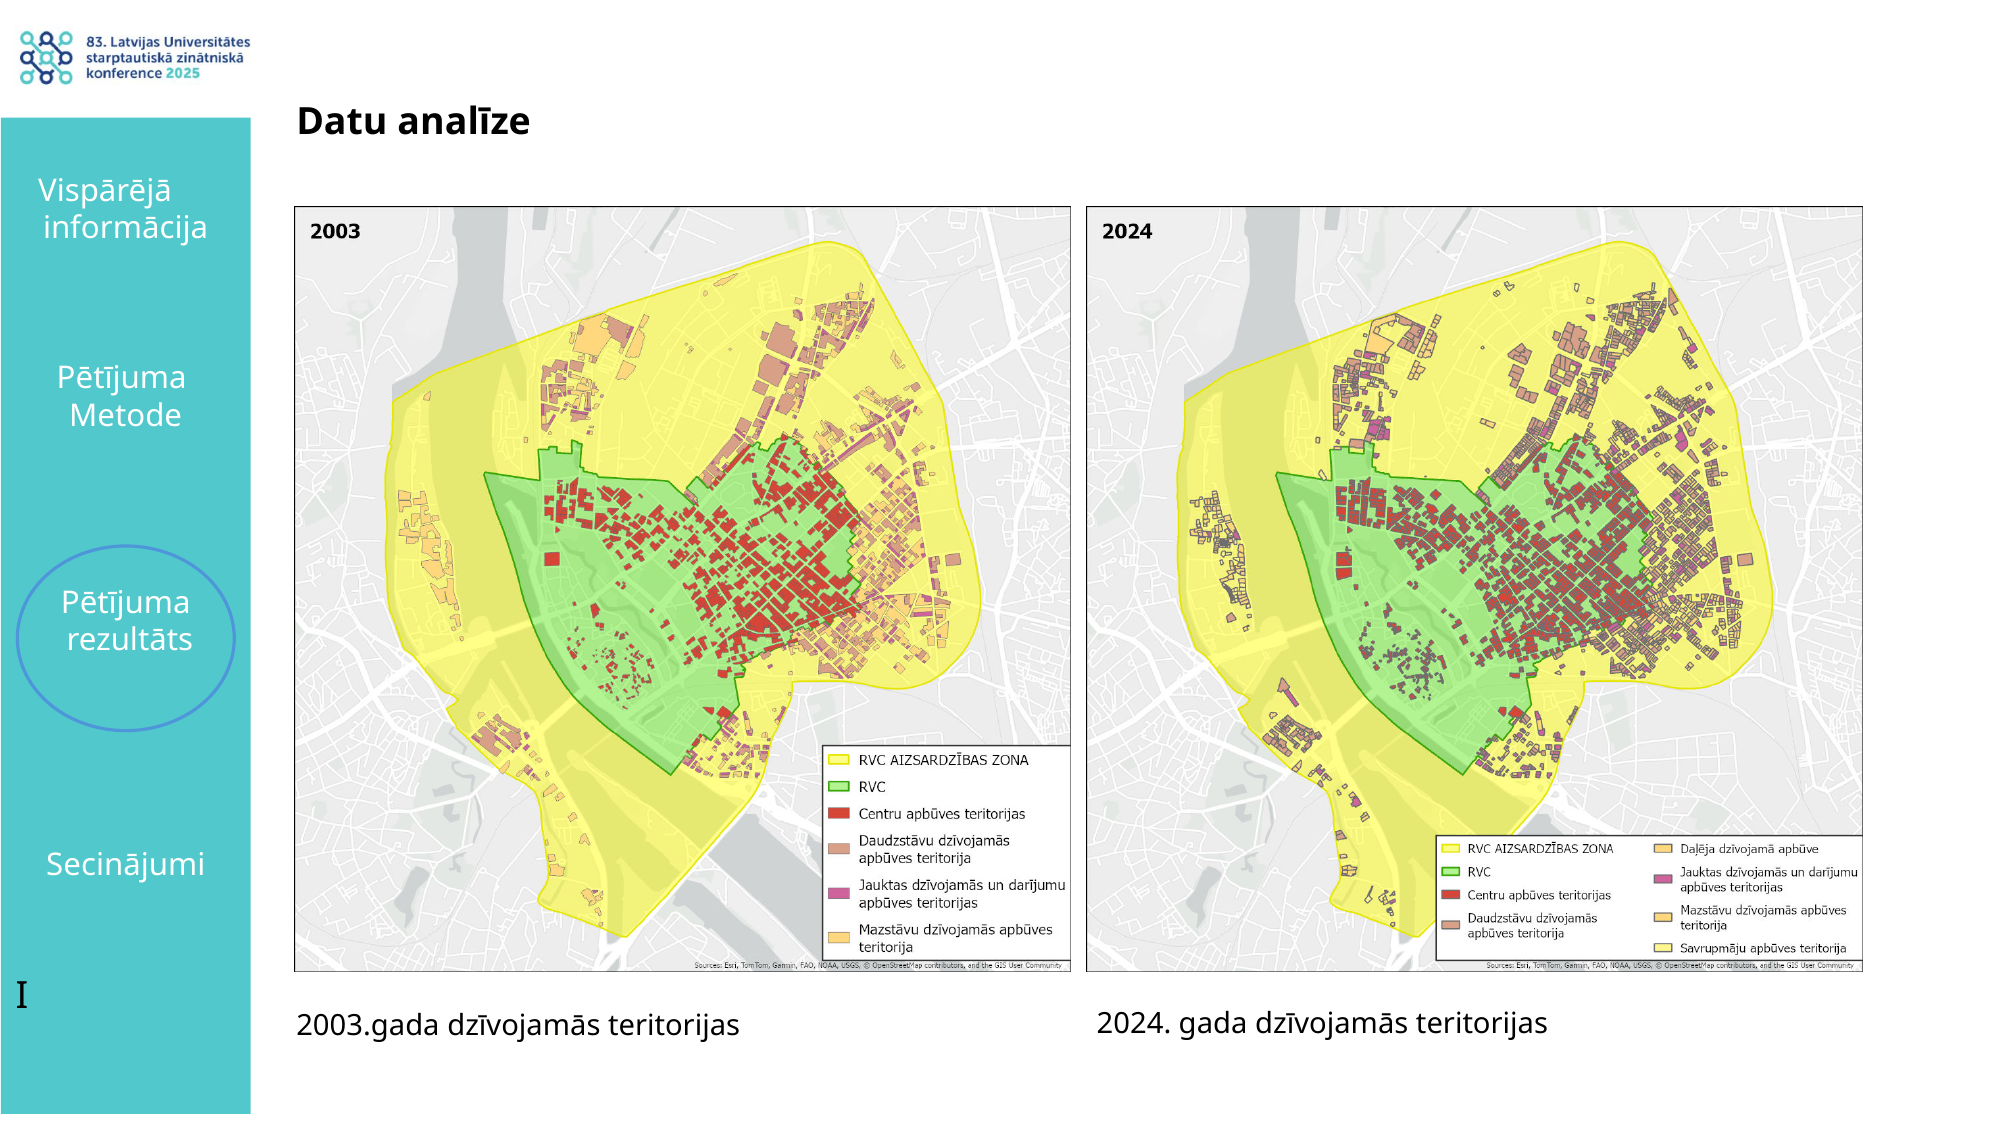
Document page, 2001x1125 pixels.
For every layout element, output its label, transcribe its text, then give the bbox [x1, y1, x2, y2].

text_box [15, 544, 236, 733]
picture [13, 24, 252, 91]
text_box Datu analīze [281, 89, 902, 165]
picture [1086, 205, 1864, 972]
picture [294, 205, 1072, 972]
text_box Vispārējā informācija Pētījuma Metode Pētījuma rezultāts Secinājumi I [0, 117, 251, 1114]
text_box 2003.gada dzīvojamās teritorijas [281, 999, 958, 1049]
text_box 2024. gada dzīvojamās teritorijas [1081, 996, 1759, 1047]
